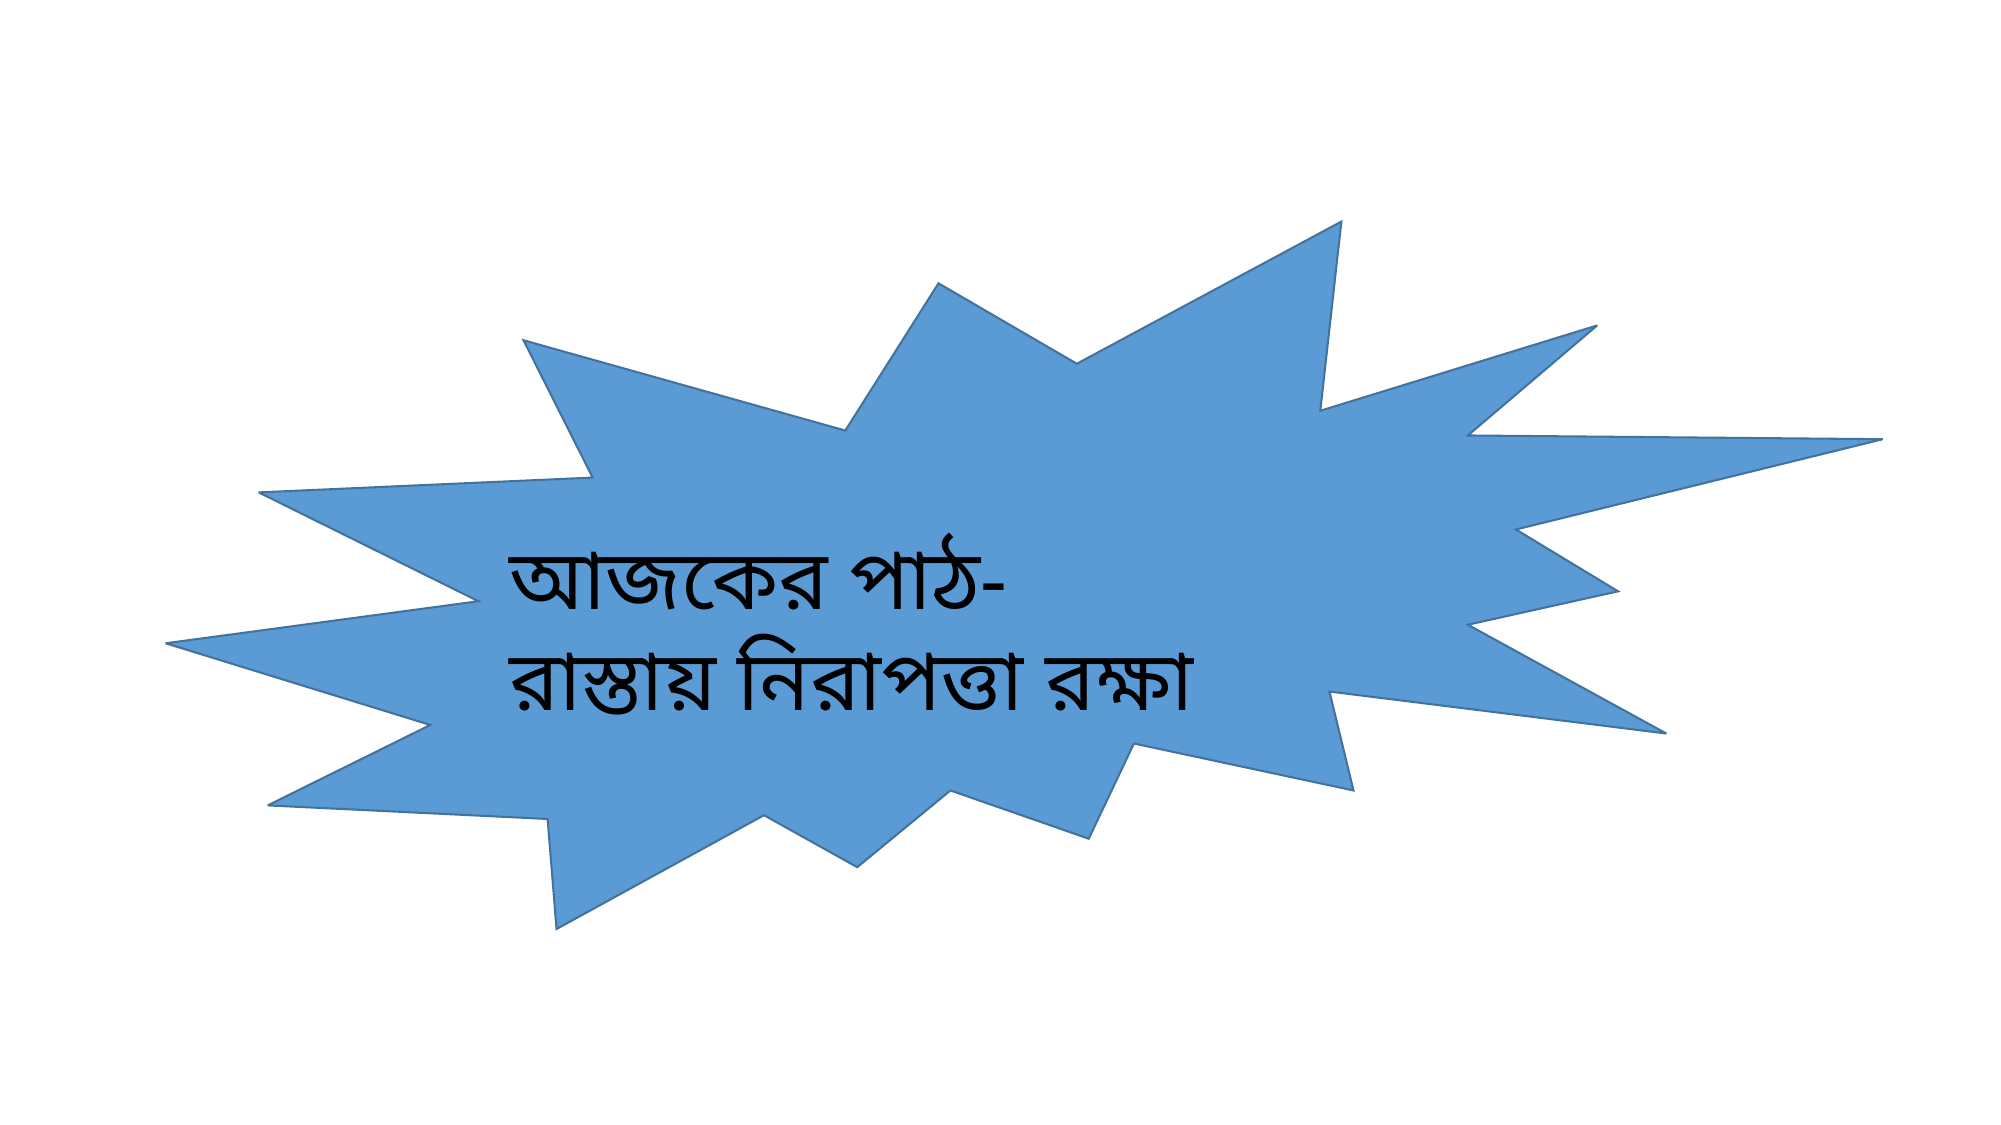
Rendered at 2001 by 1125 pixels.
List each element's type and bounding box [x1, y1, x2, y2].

text_box [165, 221, 1883, 930]
